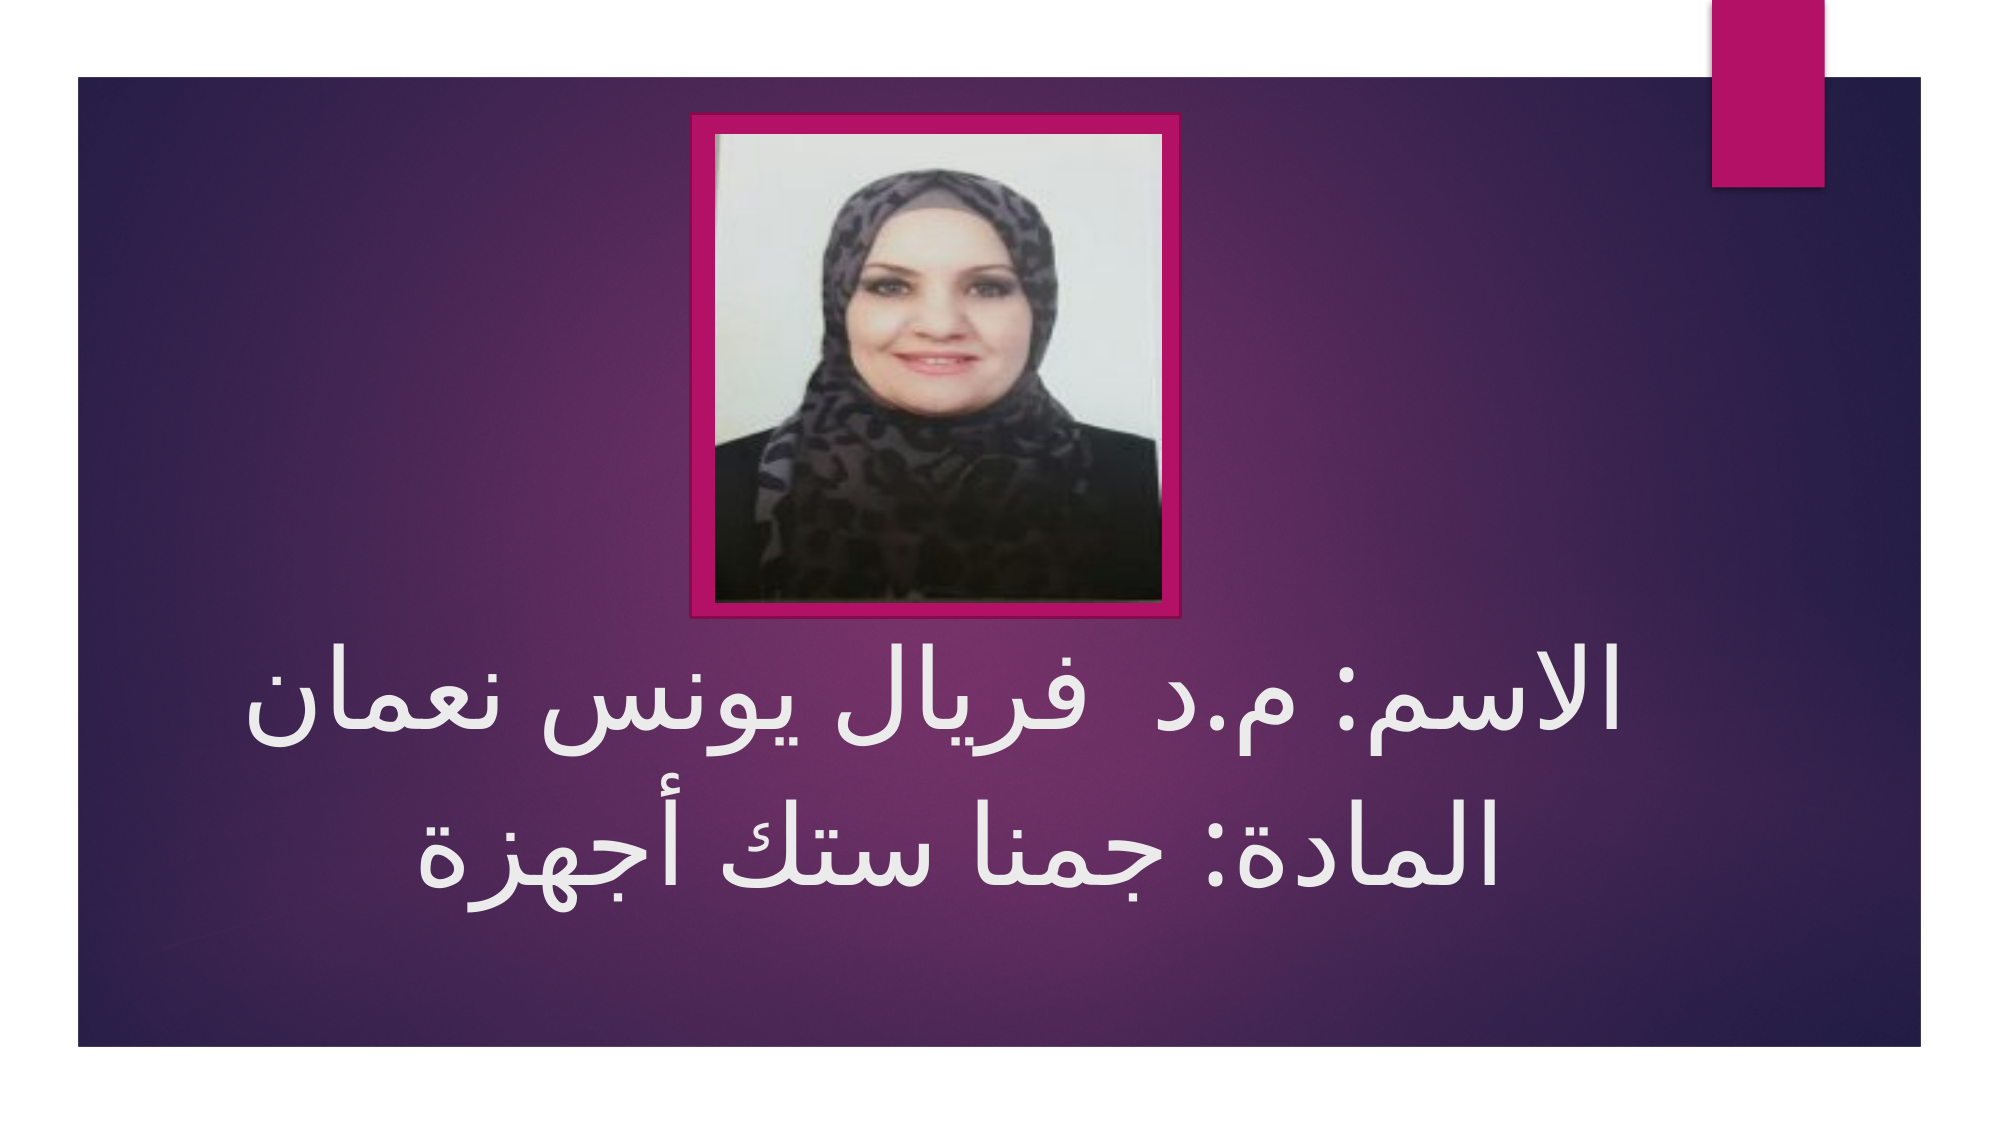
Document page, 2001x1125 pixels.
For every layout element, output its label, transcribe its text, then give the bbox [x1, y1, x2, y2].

picture [715, 133, 1162, 603]
text_box [689, 112, 1182, 619]
title الاسم: م.د فريال يونس نعمان [211, 633, 1660, 760]
text_box المادة: جمنا ستك أجهزة [236, 790, 1685, 916]
